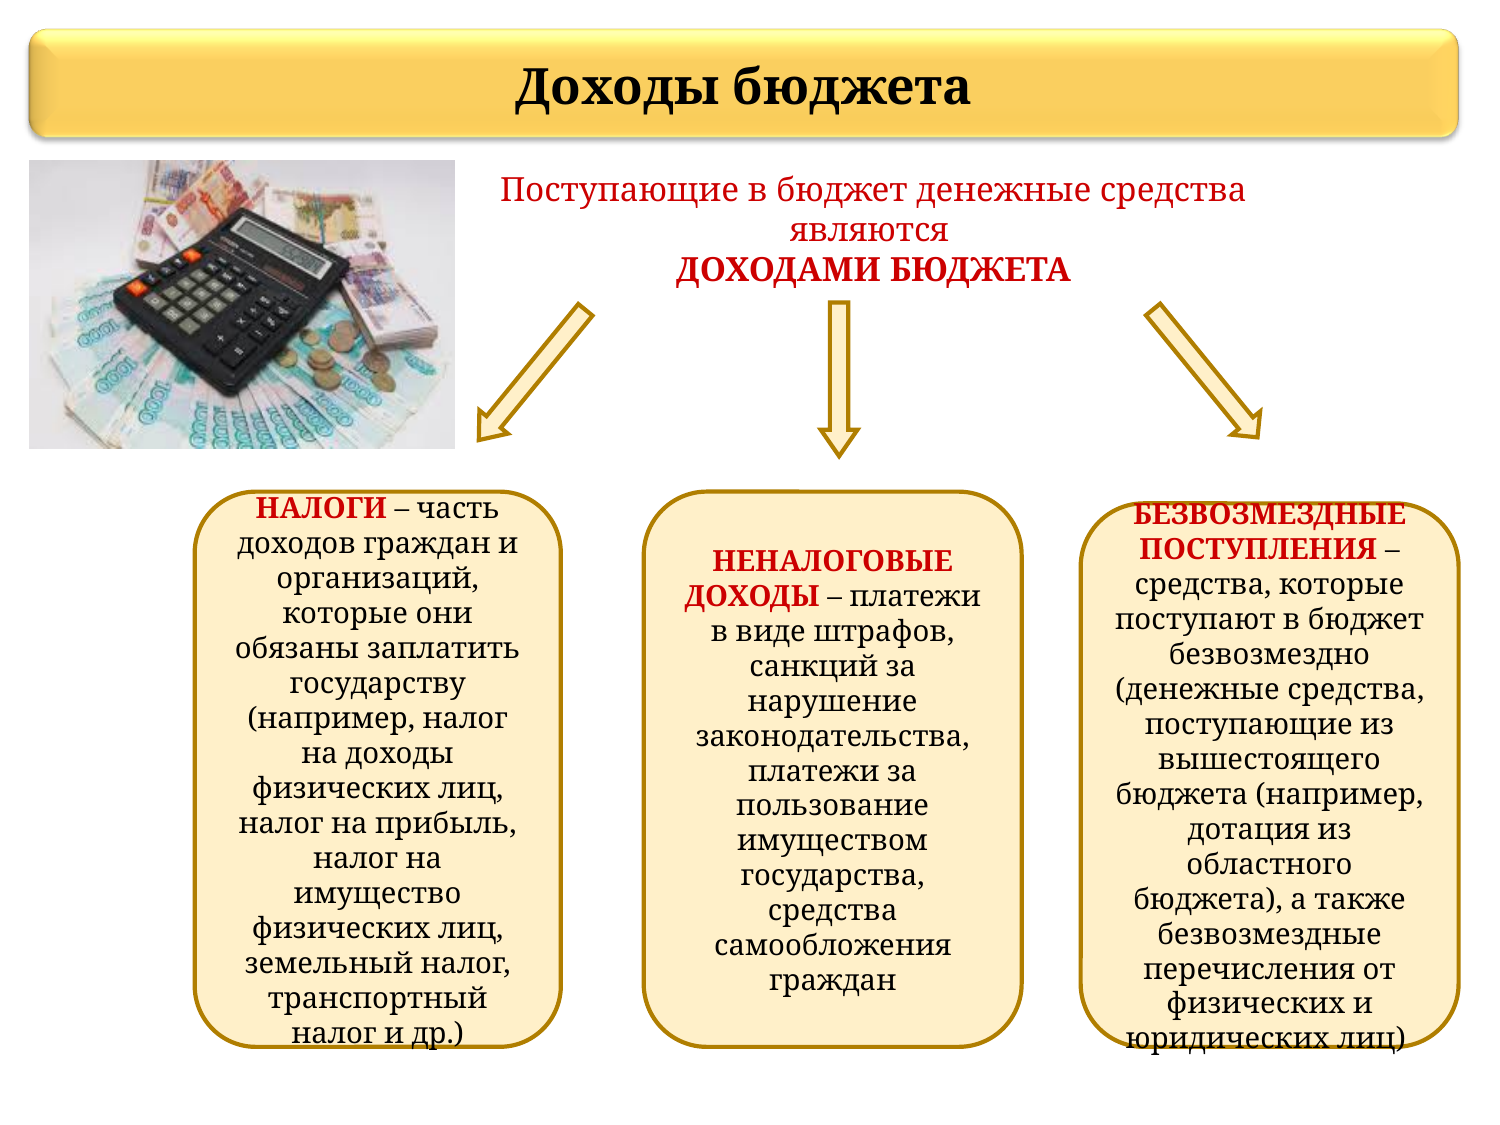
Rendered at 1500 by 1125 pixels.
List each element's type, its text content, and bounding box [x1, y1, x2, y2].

picture [29, 160, 455, 449]
text_box [1145, 303, 1261, 438]
text_box [820, 302, 858, 457]
text_box Поступающие в бюджет денежные средства являются ДОХОДАМИ БЮДЖЕТА [455, 160, 1317, 296]
text_box НЕНАЛОГОВЫЕ ДОХОДЫ – платежи в виде штрафов, санкций за нарушение законодательства, платежи за пользование имуществом государства, средства самообложения граждан [643, 491, 1022, 1047]
text_box БЕЗВОЗМЕЗДНЫЕ ПОСТУПЛЕНИЯ – средства, которые поступают в бюджет безвозмездно (денежные средства, поступающие из вышестоящего бюджета (например, дотация из областного бюджета), а также безвозмездные перечисления от физических и юридических лиц) [1080, 503, 1459, 1047]
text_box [18, 10, 1468, 151]
text_box НАЛОГИ – часть доходов граждан и организаций, которые они обязаны заплатить государству (например, налог на доходы физических лиц, налог на прибыль, налог на имущество физических лиц, земельный налог, транспортный налог и др.) [194, 491, 561, 1047]
text_box [478, 304, 593, 441]
